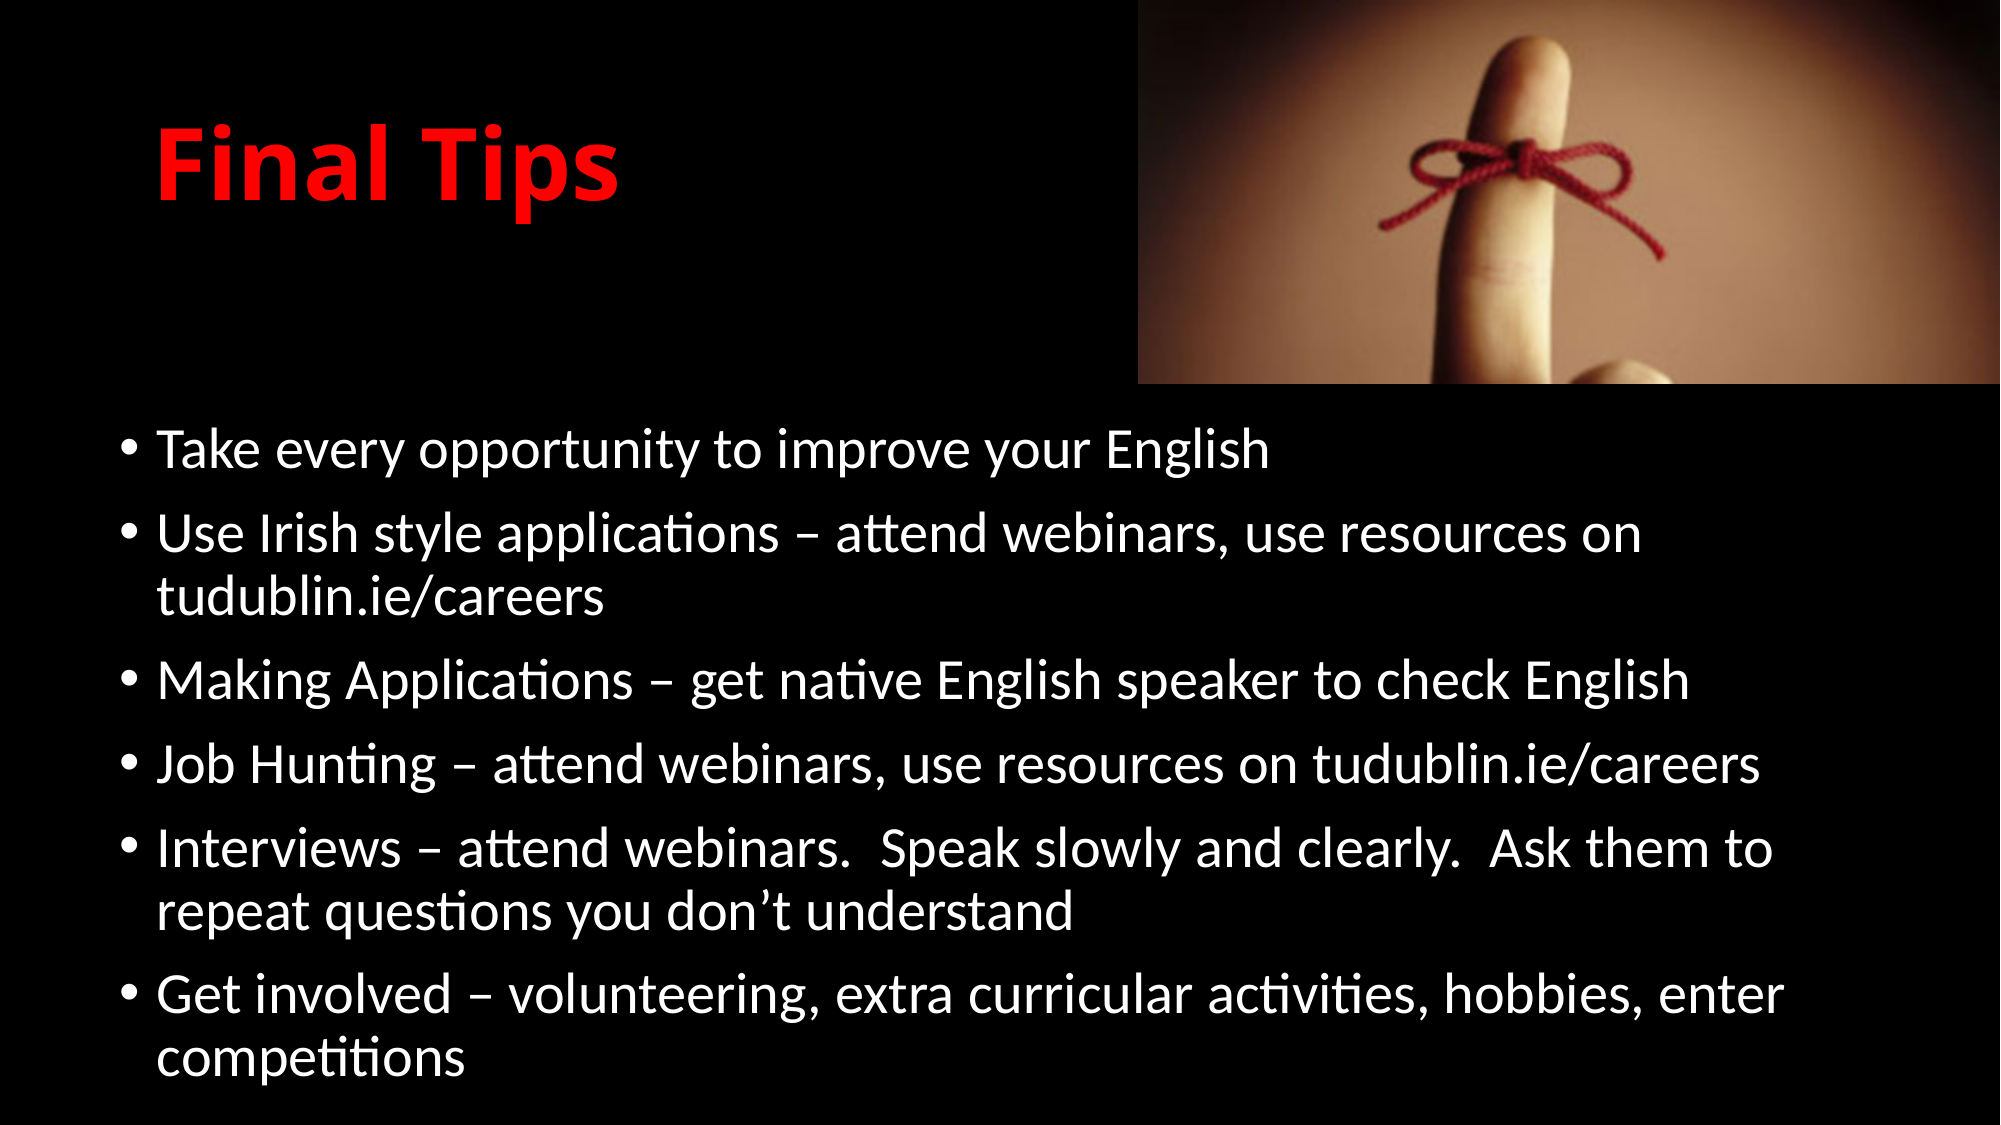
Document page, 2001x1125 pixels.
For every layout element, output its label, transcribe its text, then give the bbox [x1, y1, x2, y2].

picture [1138, 0, 2000, 385]
title Final Tips [137, 59, 1138, 278]
list Take every opportunity to improve your English Use Irish style applications – attend webinars, use resources on tudublin.ie/careers Making Applications – get native English speaker to check English Job Hunting – attend webinars, use resources on tudublin.ie/careers Interviews – attend webinars. Speak slowly and clearly. Ask them to repeat questions you don’t understand Get involved – volunteering, extra curricular activities, hobbies, enter competitions [104, 411, 1928, 1125]
